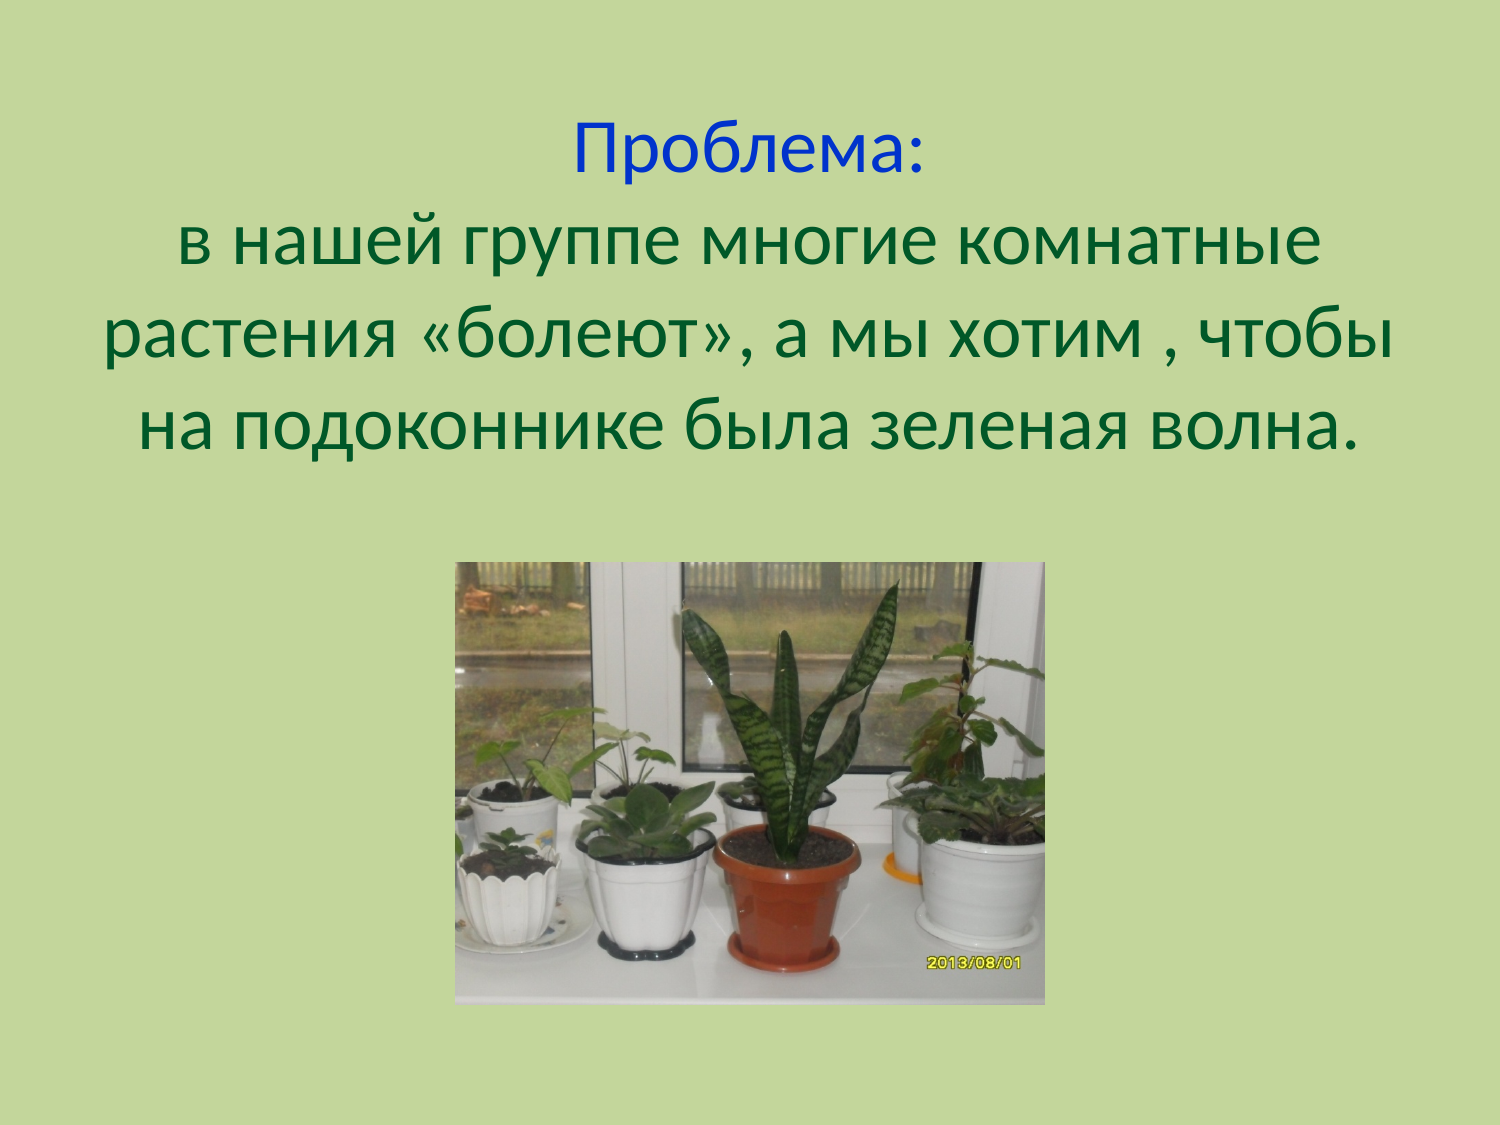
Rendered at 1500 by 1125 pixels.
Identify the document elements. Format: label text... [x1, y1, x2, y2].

title Проблема: в нашей группе многие комнатные растения «болеют», а мы хотим , чтобы на подоконнике была зеленая волна. [75, 45, 1425, 516]
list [454, 562, 1046, 1006]
